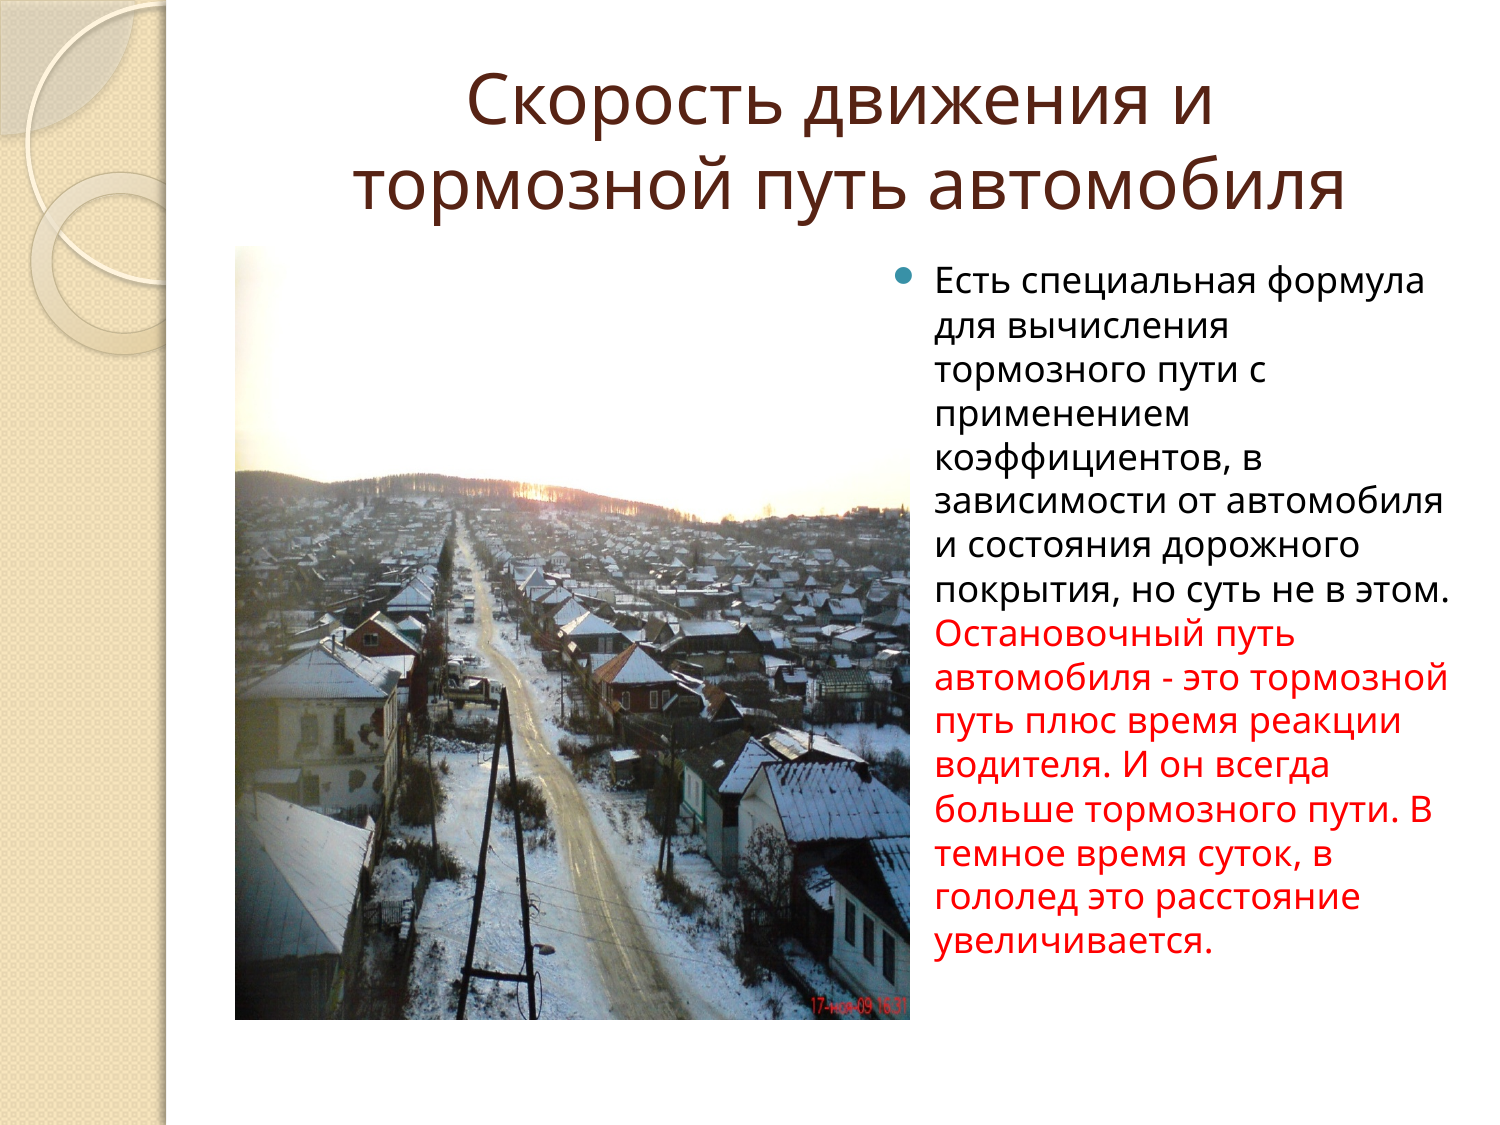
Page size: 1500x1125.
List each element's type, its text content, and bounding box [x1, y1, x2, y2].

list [235, 245, 911, 1020]
list Есть специальная формула для вычисления тормозного пути с применением коэффициентов, в зависимости от автомобиля и состояния дорожного покрытия, но суть не в этом. Остановочный путь автомобиля - это тормозной путь плюс время реакции водителя. И он всегда больше тормозного пути. В темное время суток, в гололед это расстояние увеличивается. [916, 249, 1466, 1015]
title Скорость движения и тормозной путь автомобиля [235, 45, 1466, 233]
